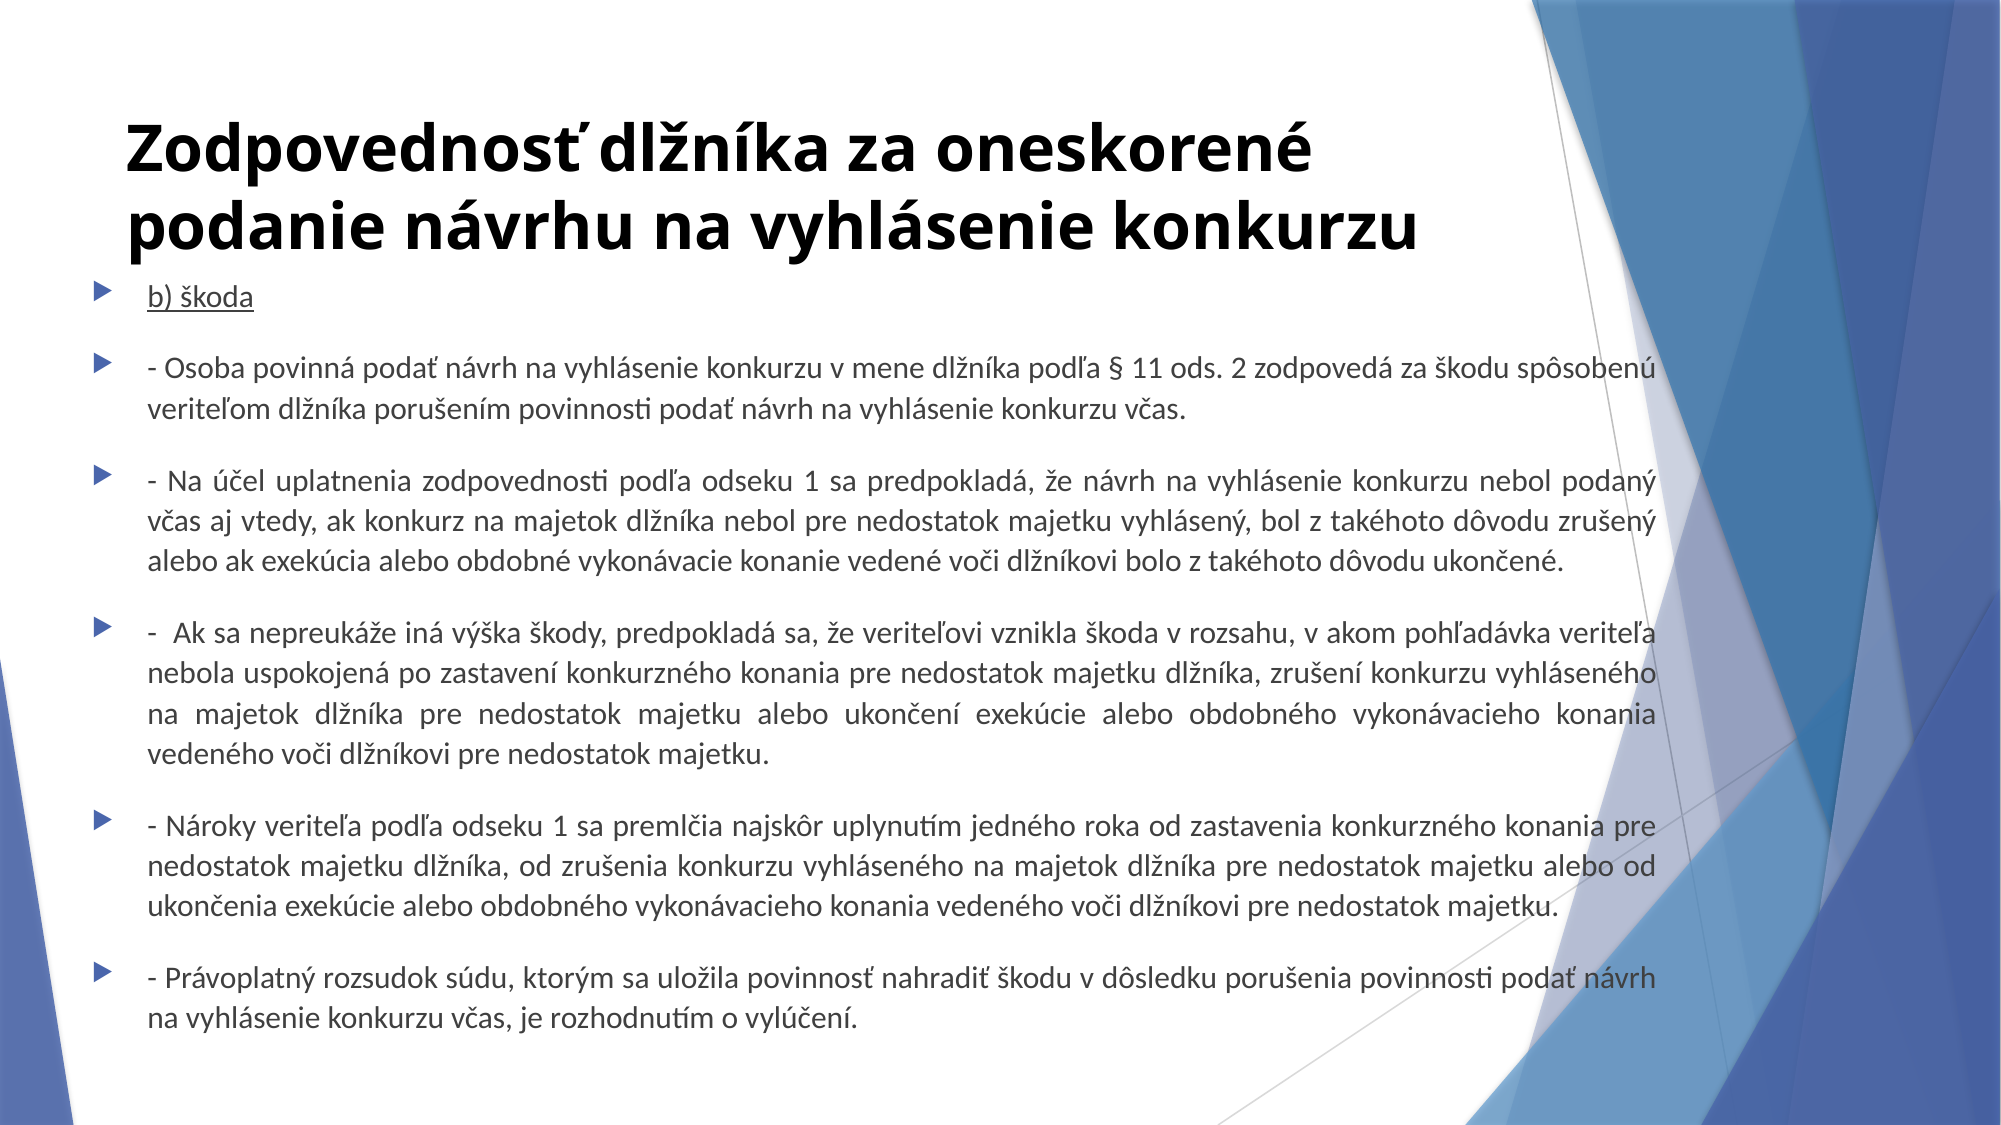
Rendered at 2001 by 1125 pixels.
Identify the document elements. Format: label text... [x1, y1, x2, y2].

list b) škoda - Osoba povinná podať návrh na vyhlásenie konkurzu v mene dlžníka podľa § 11 ods. 2 zodpovedá za škodu spôsobenú veriteľom dlžníka porušením povinnosti podať návrh na vyhlásenie konkurzu včas. - Na účel uplatnenia zodpovednosti podľa odseku 1 sa predpokladá, že návrh na vyhlásenie konkurzu nebol podaný včas aj vtedy, ak konkurz na majetok dlžníka nebol pre nedostatok majetku vyhlásený, bol z takéhoto dôvodu zrušený alebo ak exekúcia alebo obdobné vykonávacie konanie vedené voči dlžníkovi bolo z takéhoto dôvodu ukončené. - Ak sa nepreukáže iná výška škody, predpokladá sa, že veriteľovi vznikla škoda v rozsahu, v akom pohľadávka veriteľa nebola uspokojená po zastavení konkurzného konania pre nedostatok majetku dlžníka, zrušení konkurzu vyhláseného na majetok dlžníka pre nedostatok majetku alebo ukončení exekúcie alebo obdobného vykonávacieho konania vedeného voči dlžníkovi pre nedostatok majetku. - Nároky veriteľa podľa odseku 1 sa premlčia najskôr uplynutím jedného roka od zastavenia konkurzného konania pre nedostatok majetku dlžníka, od zrušenia konkurzu vyhláseného na majetok dlžníka pre nedostatok majetku alebo od ukončenia exekúcie alebo obdobného vykonávacieho konania vedeného voči dlžníkovi pre nedostatok majetku. - Právoplatný rozsudok súdu, ktorým sa uložila povinnosť nahradiť škodu v dôsledku porušenia povinnosti podať návrh na vyhlásenie konkurzu včas, je rozhodnutím o vylúčení. [76, 265, 1672, 1110]
title Zodpovednosť dlžníka za oneskorené podanie návrhu na vyhlásenie konkurzu [111, 99, 1522, 265]
